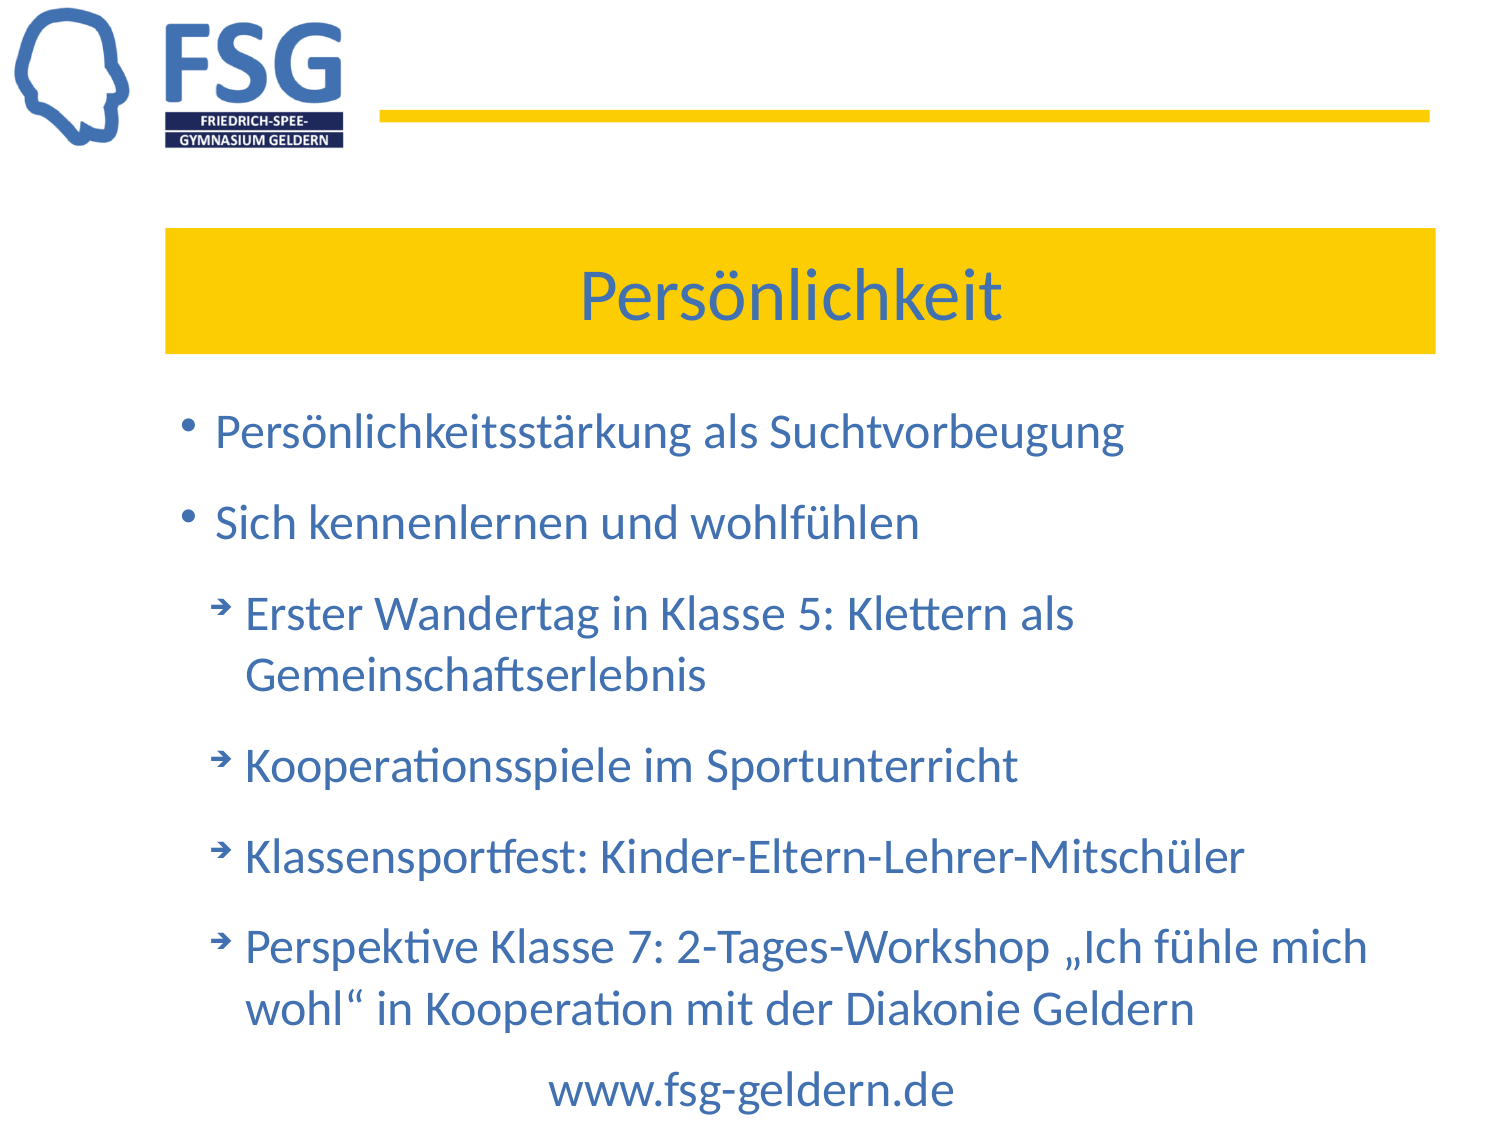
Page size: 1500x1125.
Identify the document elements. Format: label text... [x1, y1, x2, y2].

text_box [379, 109, 1430, 123]
text_box [165, 228, 1436, 355]
text_box www.fsg-geldern.de [5, 1048, 1499, 1124]
text_box Persönlichkeit [177, 236, 1406, 343]
text_box Persönlichkeitsstärkung als Suchtvorbeugung Sich kennenlernen und wohlfühlen Erster Wandertag in Klasse 5: Klettern als Gemeinschaftserlebnis Kooperationsspiele im Sportunterricht Klassensportfest: Kinder-Eltern-Lehrer-Mitschüler Perspektive Klasse 7: 2-Tages-Workshop „Ich fühle mich wohl“ in Kooperation mit der Diakonie Geldern [165, 389, 1430, 1041]
picture [3, 3, 363, 154]
